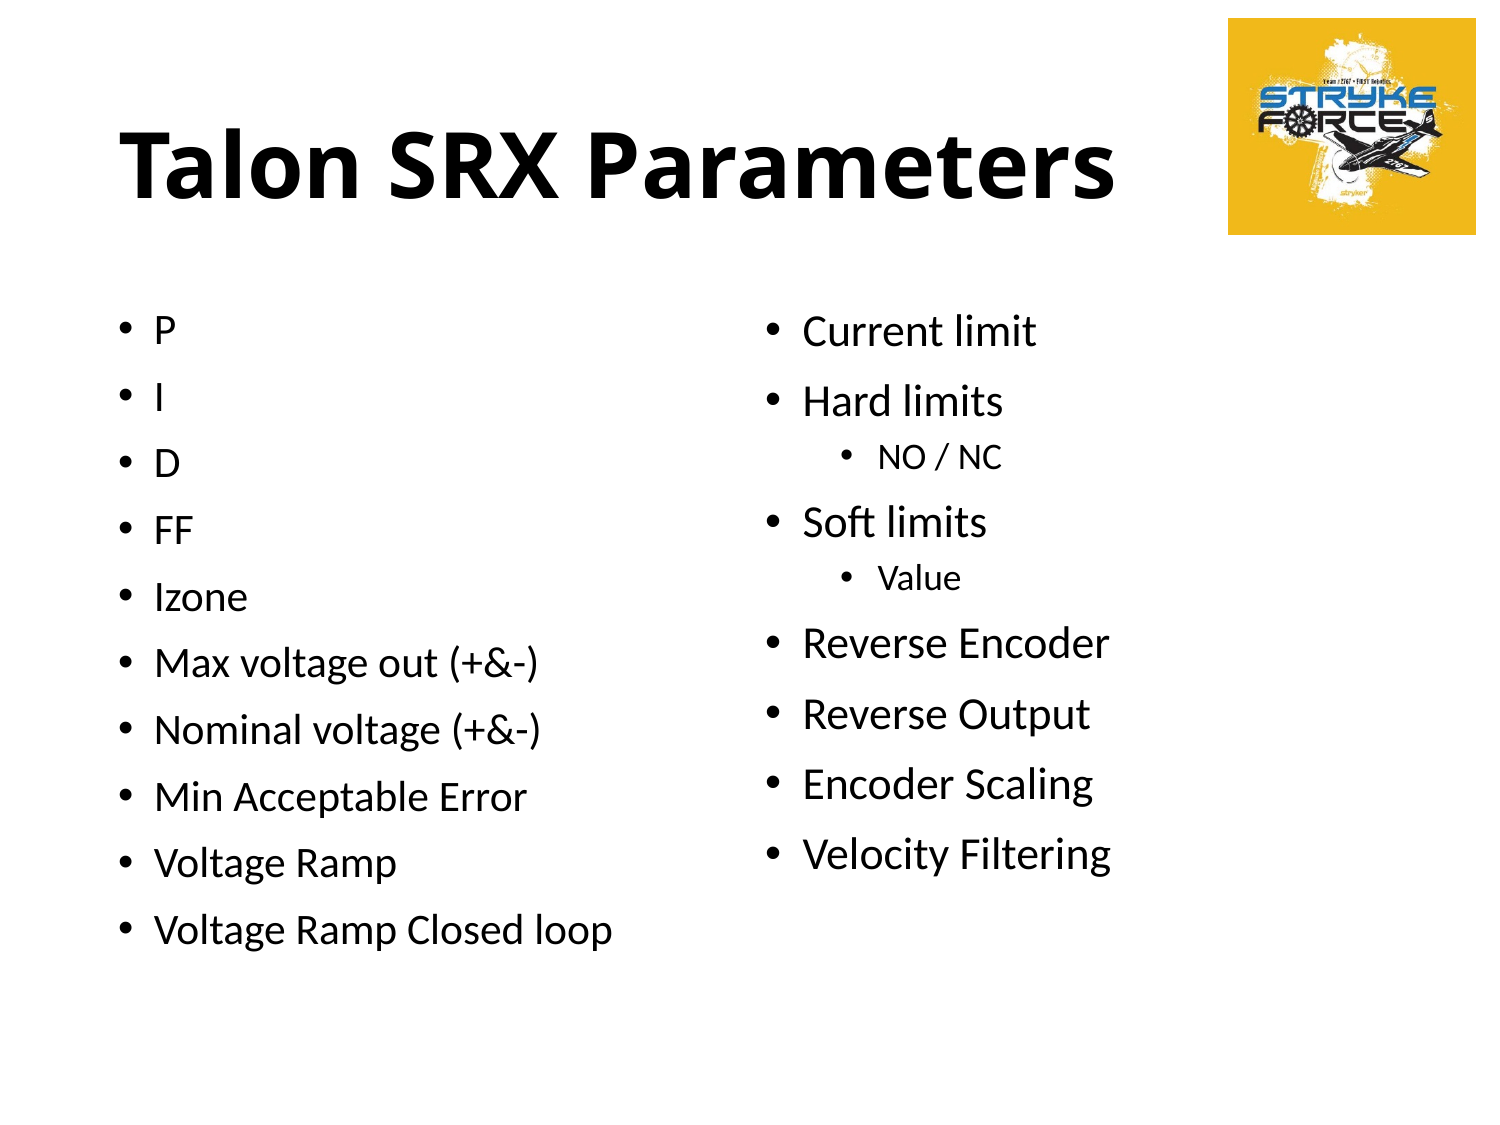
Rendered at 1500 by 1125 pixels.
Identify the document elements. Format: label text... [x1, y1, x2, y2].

text_box Current limit Hard limits NO / NC Soft limits Value Reverse Encoder Reverse Output Encoder Scaling Velocity Filtering [749, 299, 1280, 1014]
picture [1228, 18, 1476, 235]
list P I D FF Izone Max voltage out (+&-) Nominal voltage (+&-) Min Acceptable Error Voltage Ramp Voltage Ramp Closed loop [103, 299, 633, 1014]
title Talon SRX Parameters [103, 59, 1397, 278]
